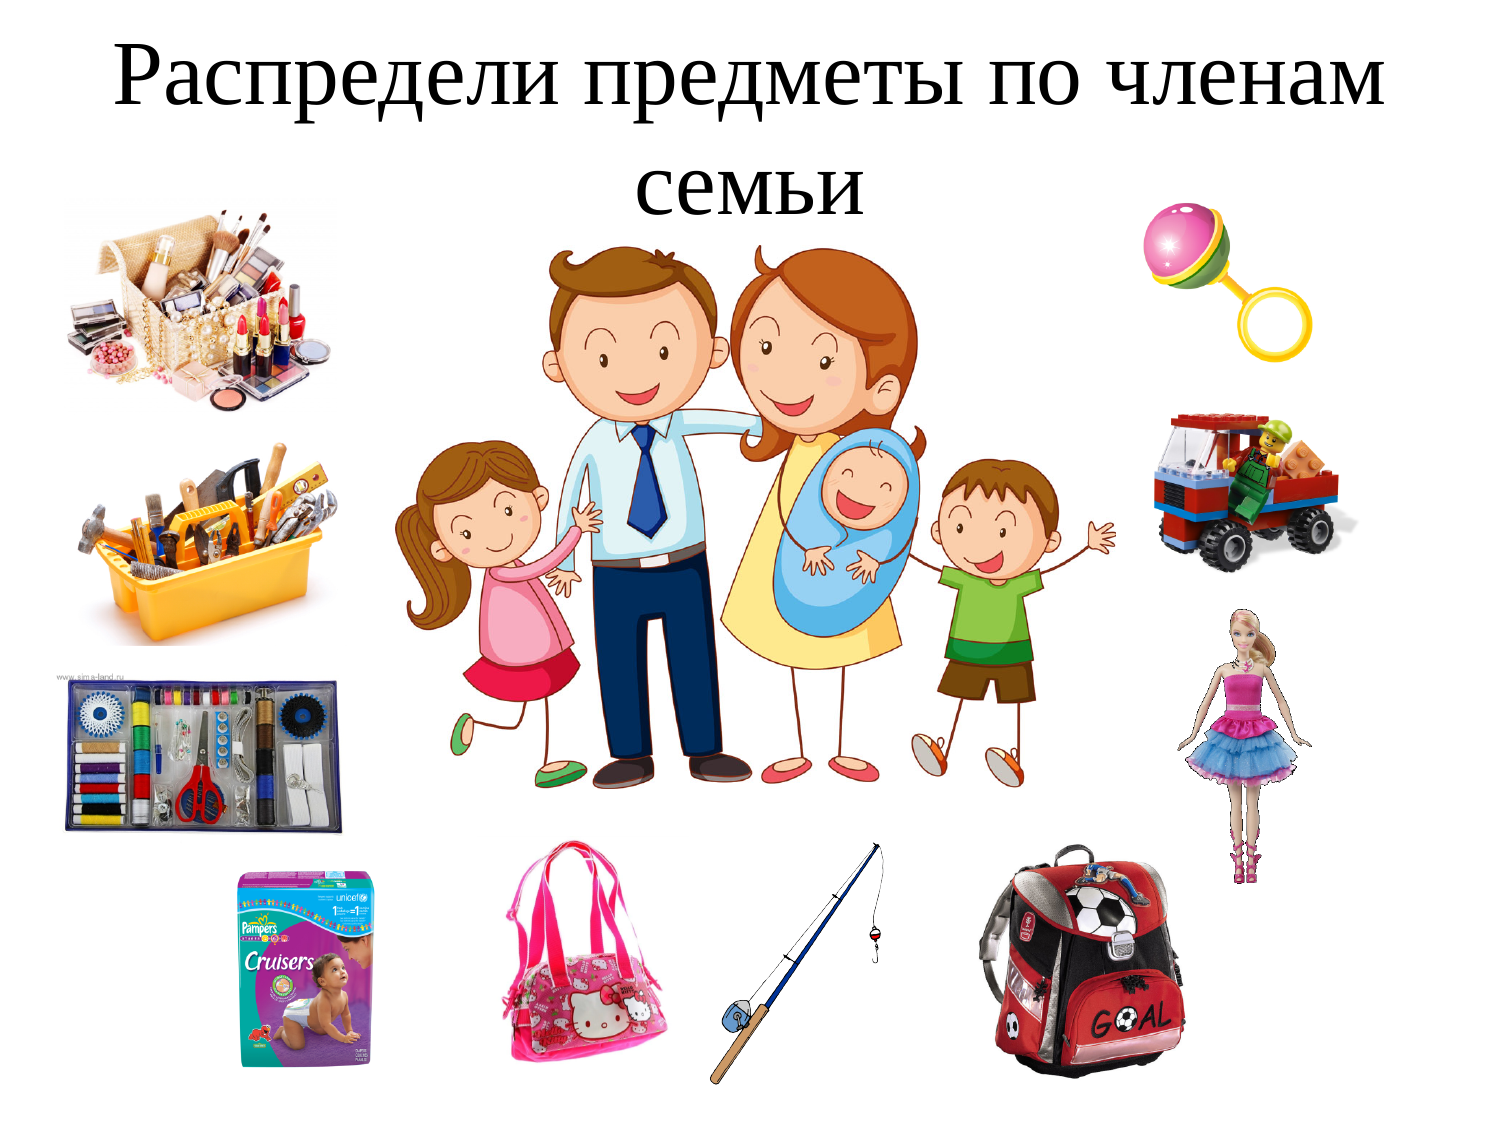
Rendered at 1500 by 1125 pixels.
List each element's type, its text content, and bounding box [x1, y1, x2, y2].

picture [64, 196, 337, 416]
picture [477, 836, 689, 1066]
picture [1139, 193, 1318, 372]
picture [51, 668, 350, 844]
picture [395, 245, 1377, 789]
picture [228, 861, 388, 1082]
title Распредели предметы по членам семьи [0, 2, 1500, 244]
picture [44, 432, 357, 646]
picture [708, 841, 886, 1087]
picture [975, 600, 1318, 1082]
